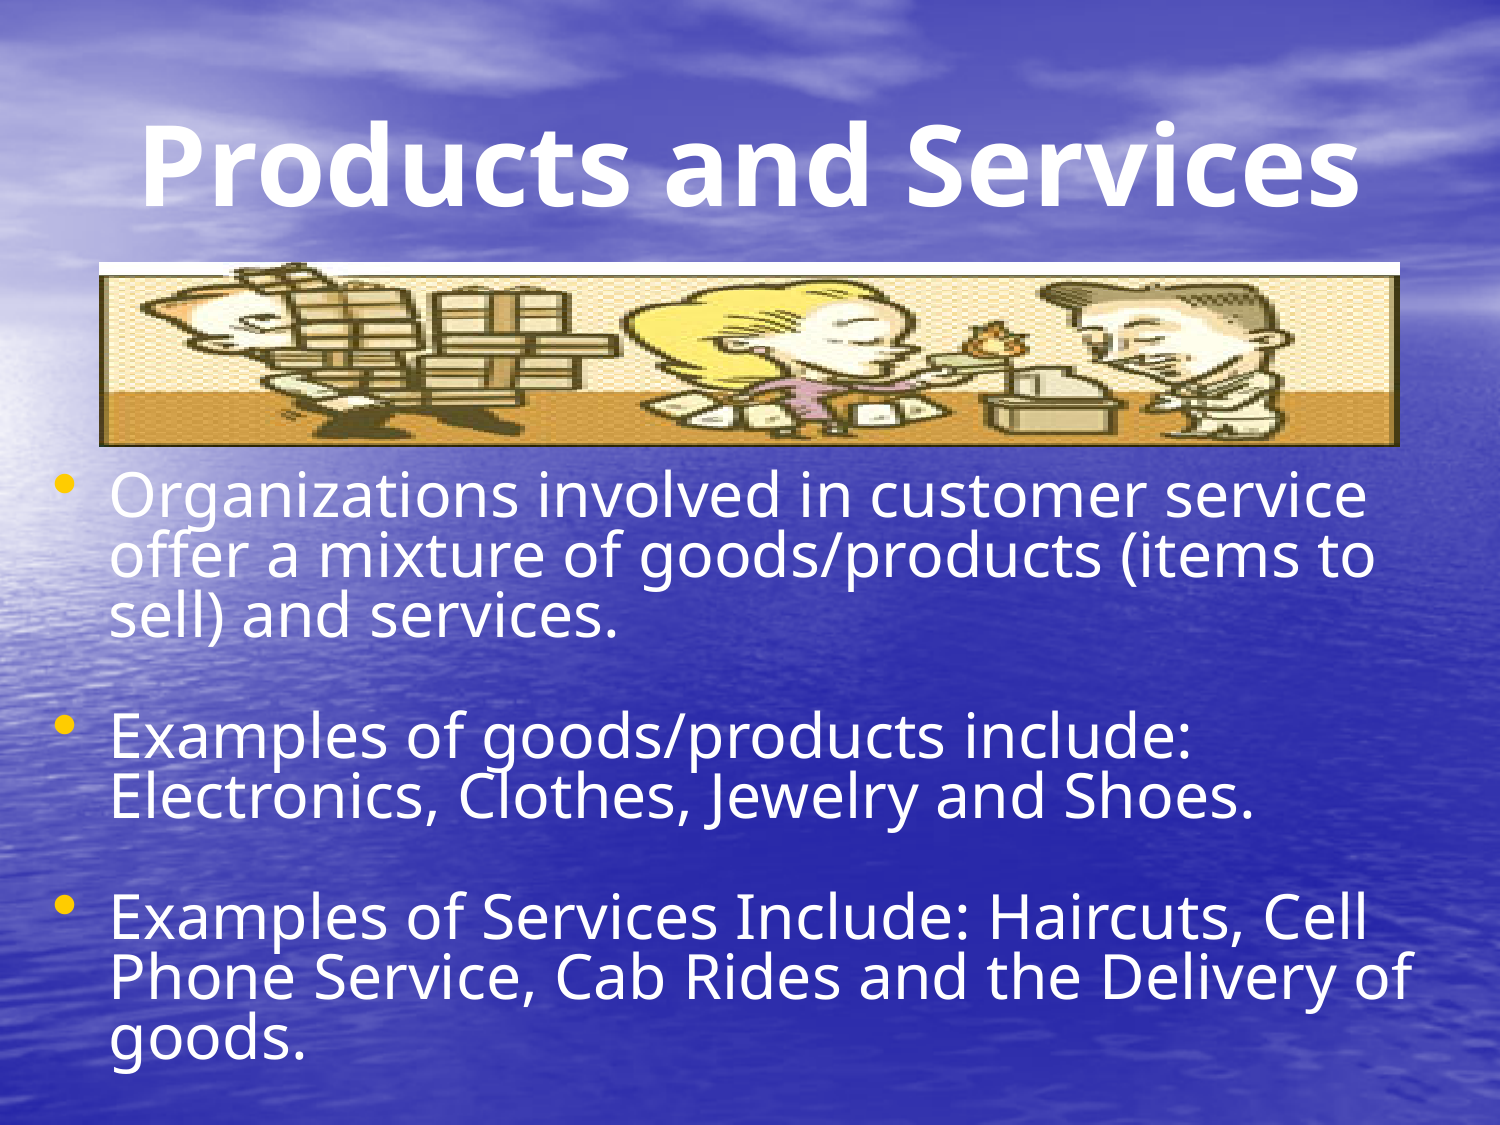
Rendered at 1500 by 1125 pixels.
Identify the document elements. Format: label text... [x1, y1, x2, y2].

picture [99, 262, 1401, 448]
title Products and Services [74, 47, 1426, 276]
list Organizations involved in customer service offer a mixture of goods/products (items to sell) and services. Examples of goods/products include: Electronics, Clothes, Jewelry and Shoes. Examples of Services Include: Haircuts, Cell Phone Service, Cab Rides and the Delivery of goods. [37, 462, 1463, 1088]
